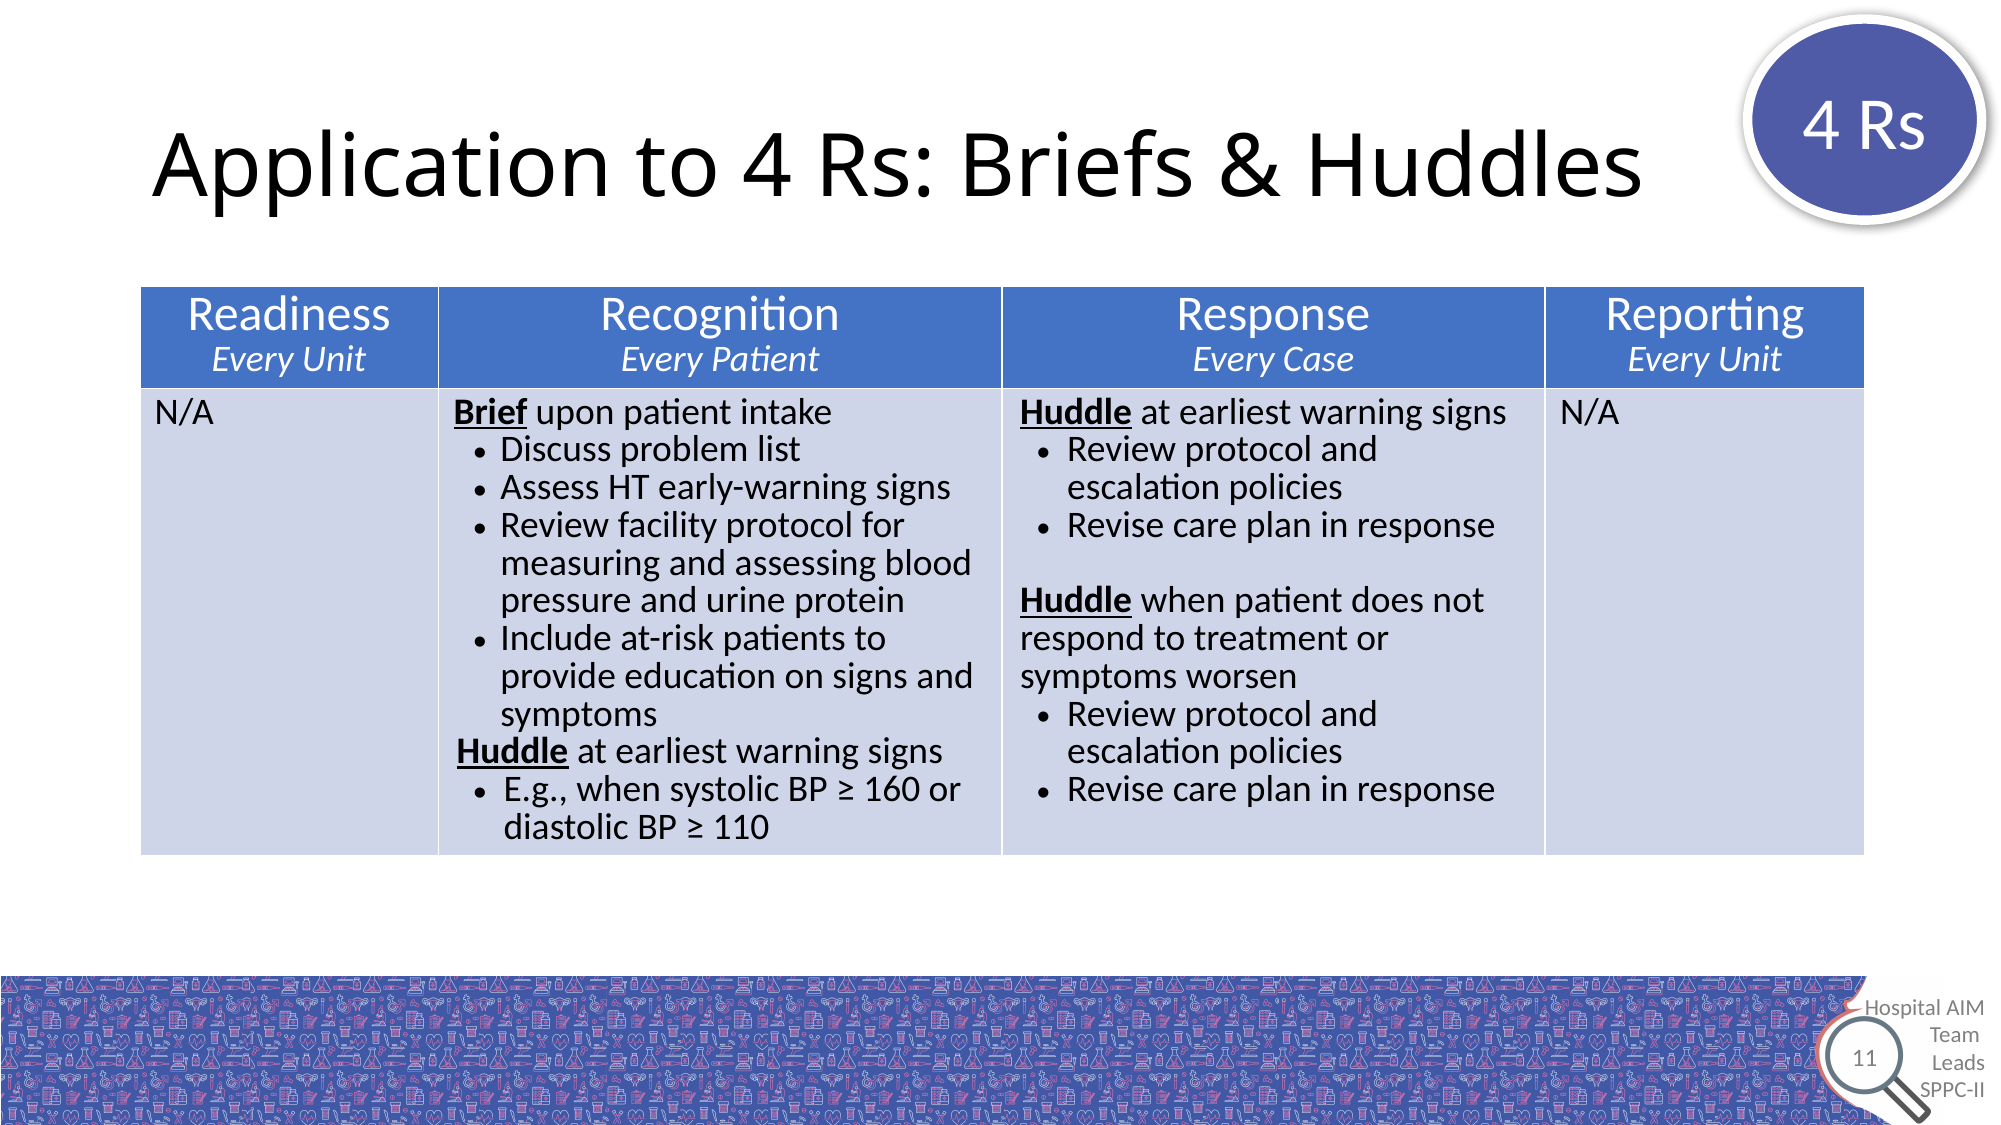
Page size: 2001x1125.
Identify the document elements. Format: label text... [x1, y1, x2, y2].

table_cell N/A [1546, 389, 1864, 855]
table_header Response Every Case [1003, 287, 1544, 388]
text_box 4 Rs [1746, 17, 1983, 222]
table_header Recognition Every Patient [439, 287, 1001, 388]
table_cell Huddle at earliest warning signs Review protocol and escalation policies Revise care plan in response Huddle when patient does not respond to treatment or symptoms worsen Review protocol and escalation policies Revise care plan in response [1003, 389, 1544, 855]
table_header Readiness Every Unit [141, 287, 438, 388]
title Application to 4 Rs: Briefs & Huddles [137, 59, 1863, 278]
table_cell Brief upon patient intake Discuss problem list Assess HT early-warning signs Review facility protocol for measuring and assessing blood pressure and urine protein Include at-risk patients to provide education on signs and symptoms Huddle at earliest warning signs E.g., when systolic BP ≥ 160 or diastolic BP ≥ 110 [439, 389, 1001, 855]
picture [0, 976, 1992, 1125]
slide_number 11 [1829, 1026, 1900, 1087]
table_header Reporting Every Unit [1546, 287, 1864, 388]
table_cell N/A [141, 389, 438, 855]
